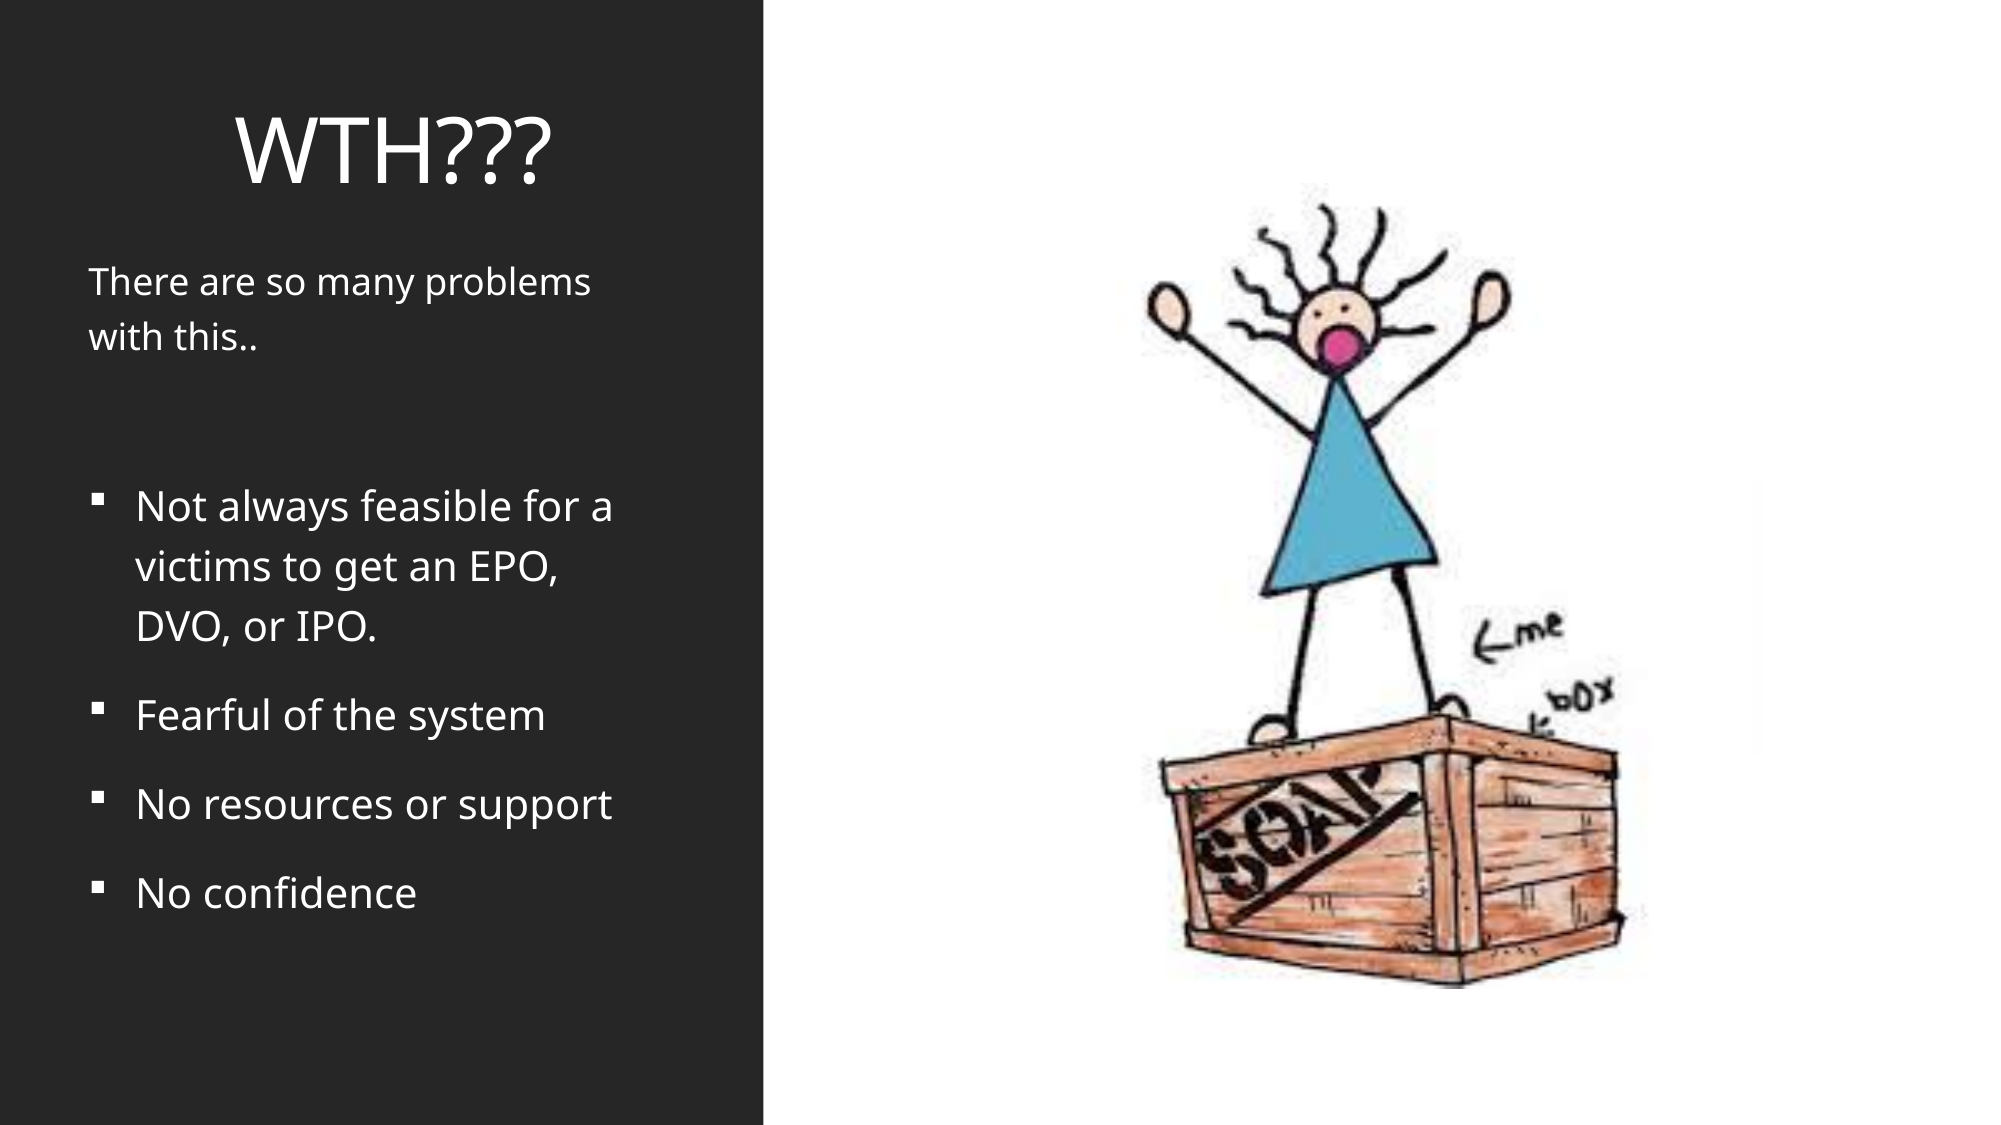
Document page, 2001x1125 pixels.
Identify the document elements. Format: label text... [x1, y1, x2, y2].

list There are so many problems with this.. Not always feasible for a victims to get an EPO, DVO, or IPO. Fearful of the system No resources or support No confidence [73, 241, 651, 1047]
title WTH??? [105, 128, 683, 212]
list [1115, 183, 1762, 990]
